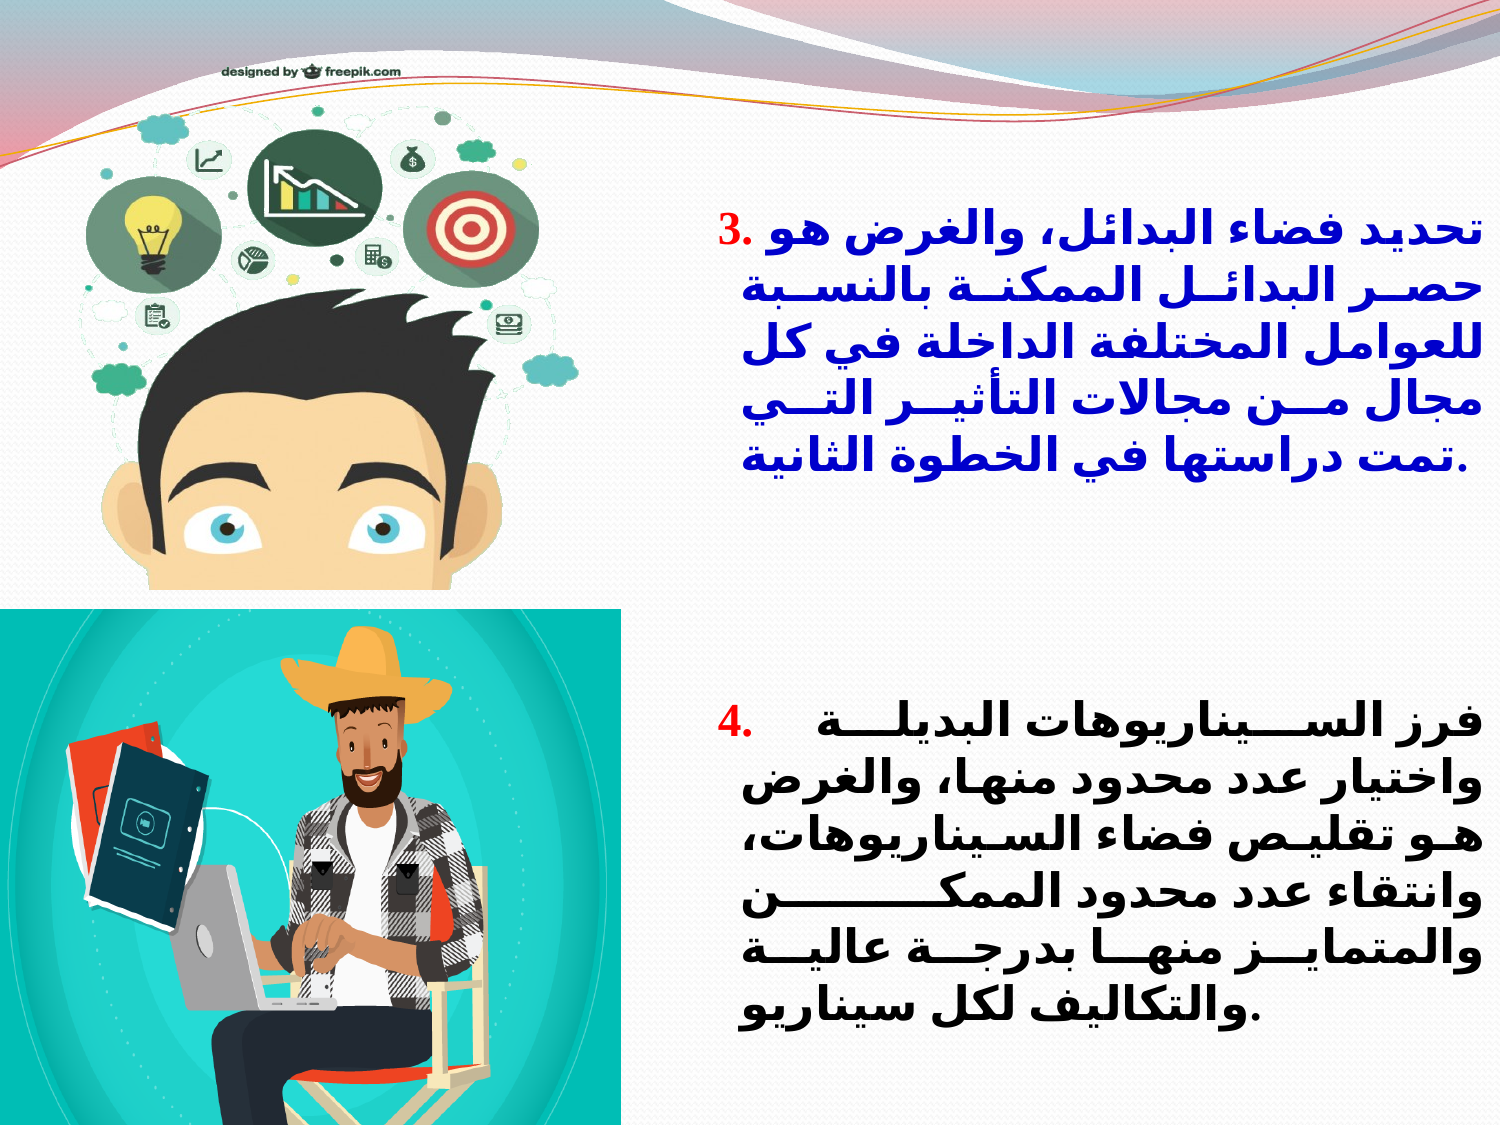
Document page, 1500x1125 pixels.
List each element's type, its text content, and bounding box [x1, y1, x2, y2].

picture [0, 54, 621, 590]
picture [0, 609, 621, 1125]
list 3. تحديد فضاء البدائل، والغرض هو حصر البدائل الممكنة بالنسبة للعوامل المختلفة الداخلة في كل مجال من مجالات التأثير التي تمت دراستها في الخطوة الثانية. 4. فرز السيناريوهات البديلة واختيار عدد محدود منها، والغرض هو تقليص فضاء السيناريوهات، وانتقاء عدد محدود الممكن والمتمايز منها بدرجة عالية والتكاليف لكل سيناريو. [667, 123, 1500, 1125]
